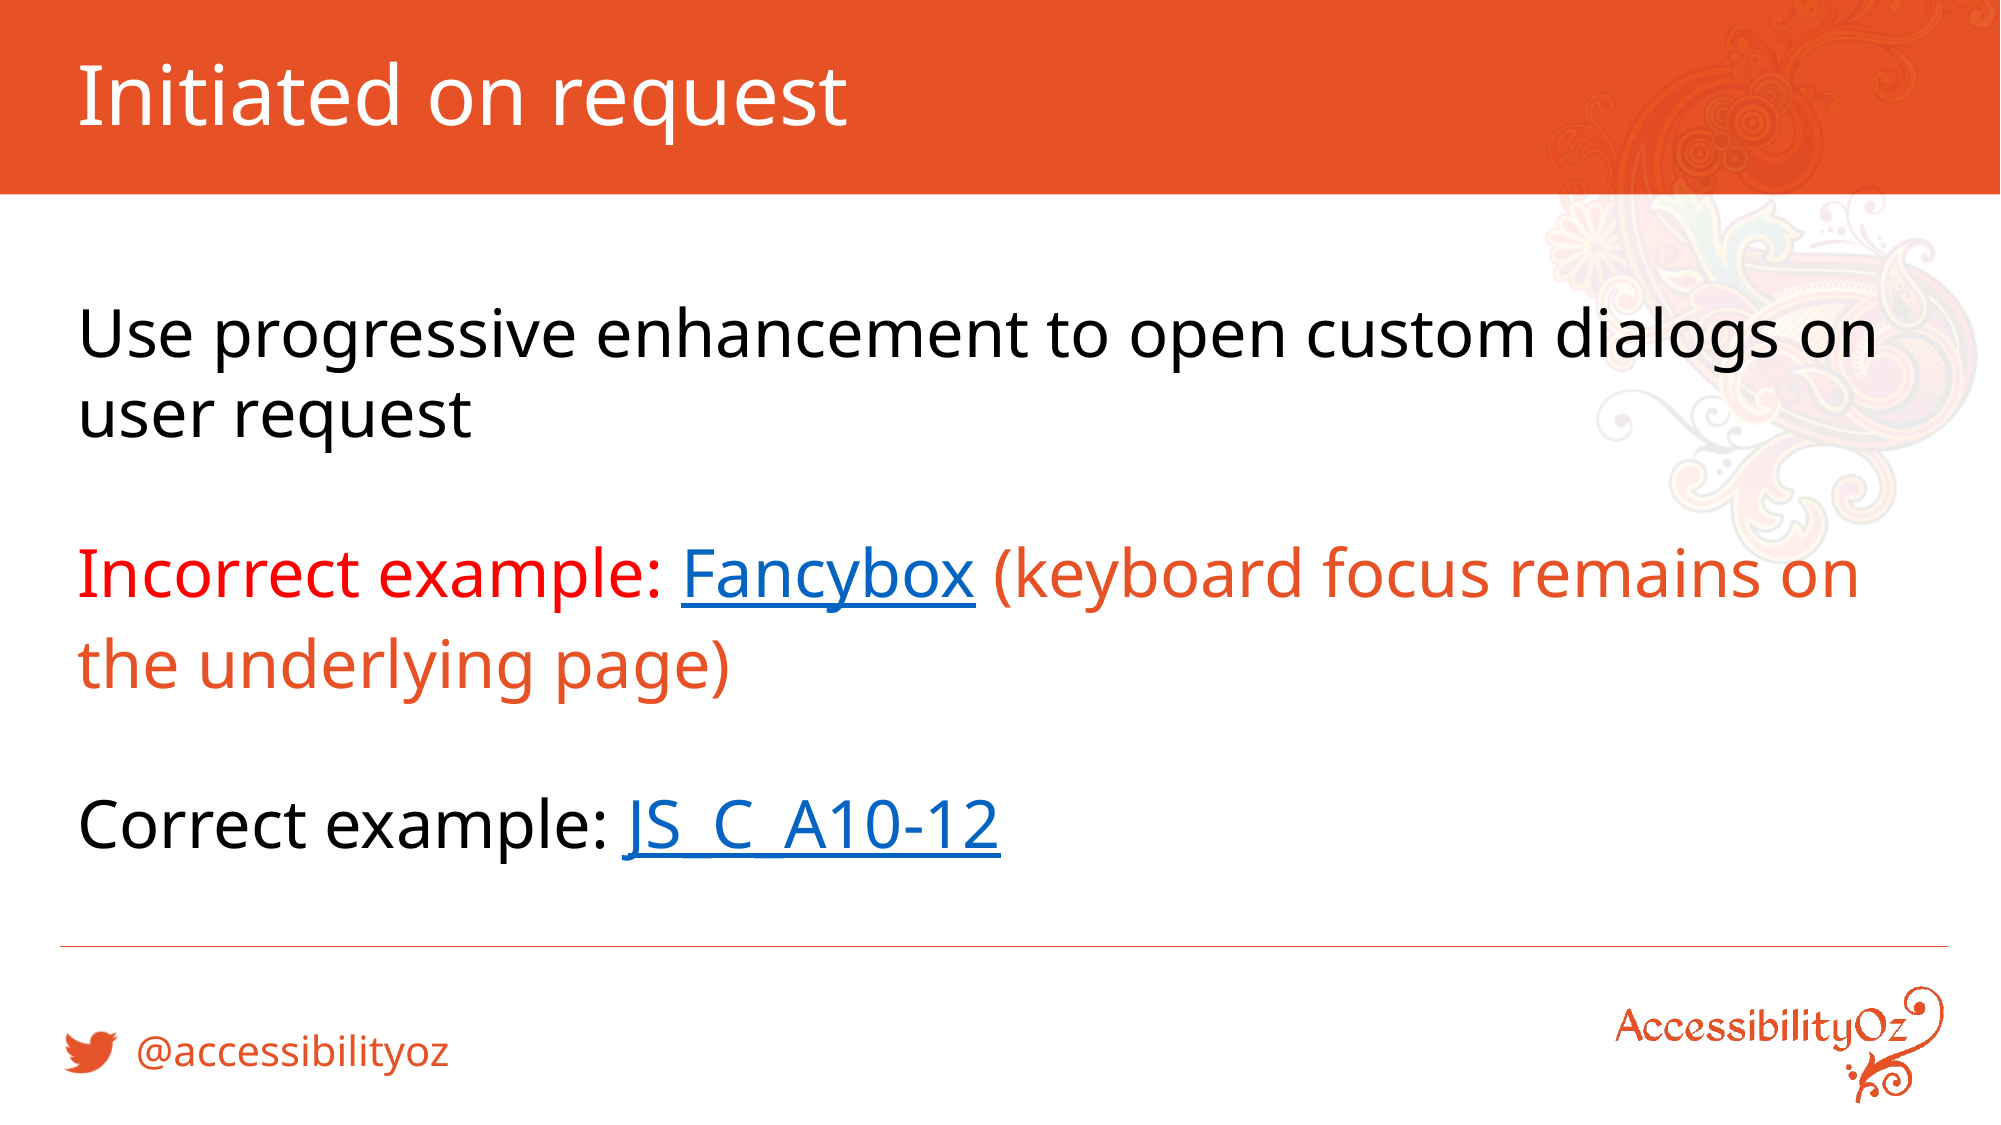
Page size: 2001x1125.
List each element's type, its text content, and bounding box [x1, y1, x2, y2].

picture [1582, 946, 1976, 1125]
title Initiated on request [62, 31, 1944, 151]
picture [60, 1019, 122, 1081]
subtitle Use progressive enhancement to open custom dialogs on user request Incorrect example: Fancybox (keyboard focus remains on the underlying page) Correct example: JS_C_A10-12 [62, 283, 1944, 964]
